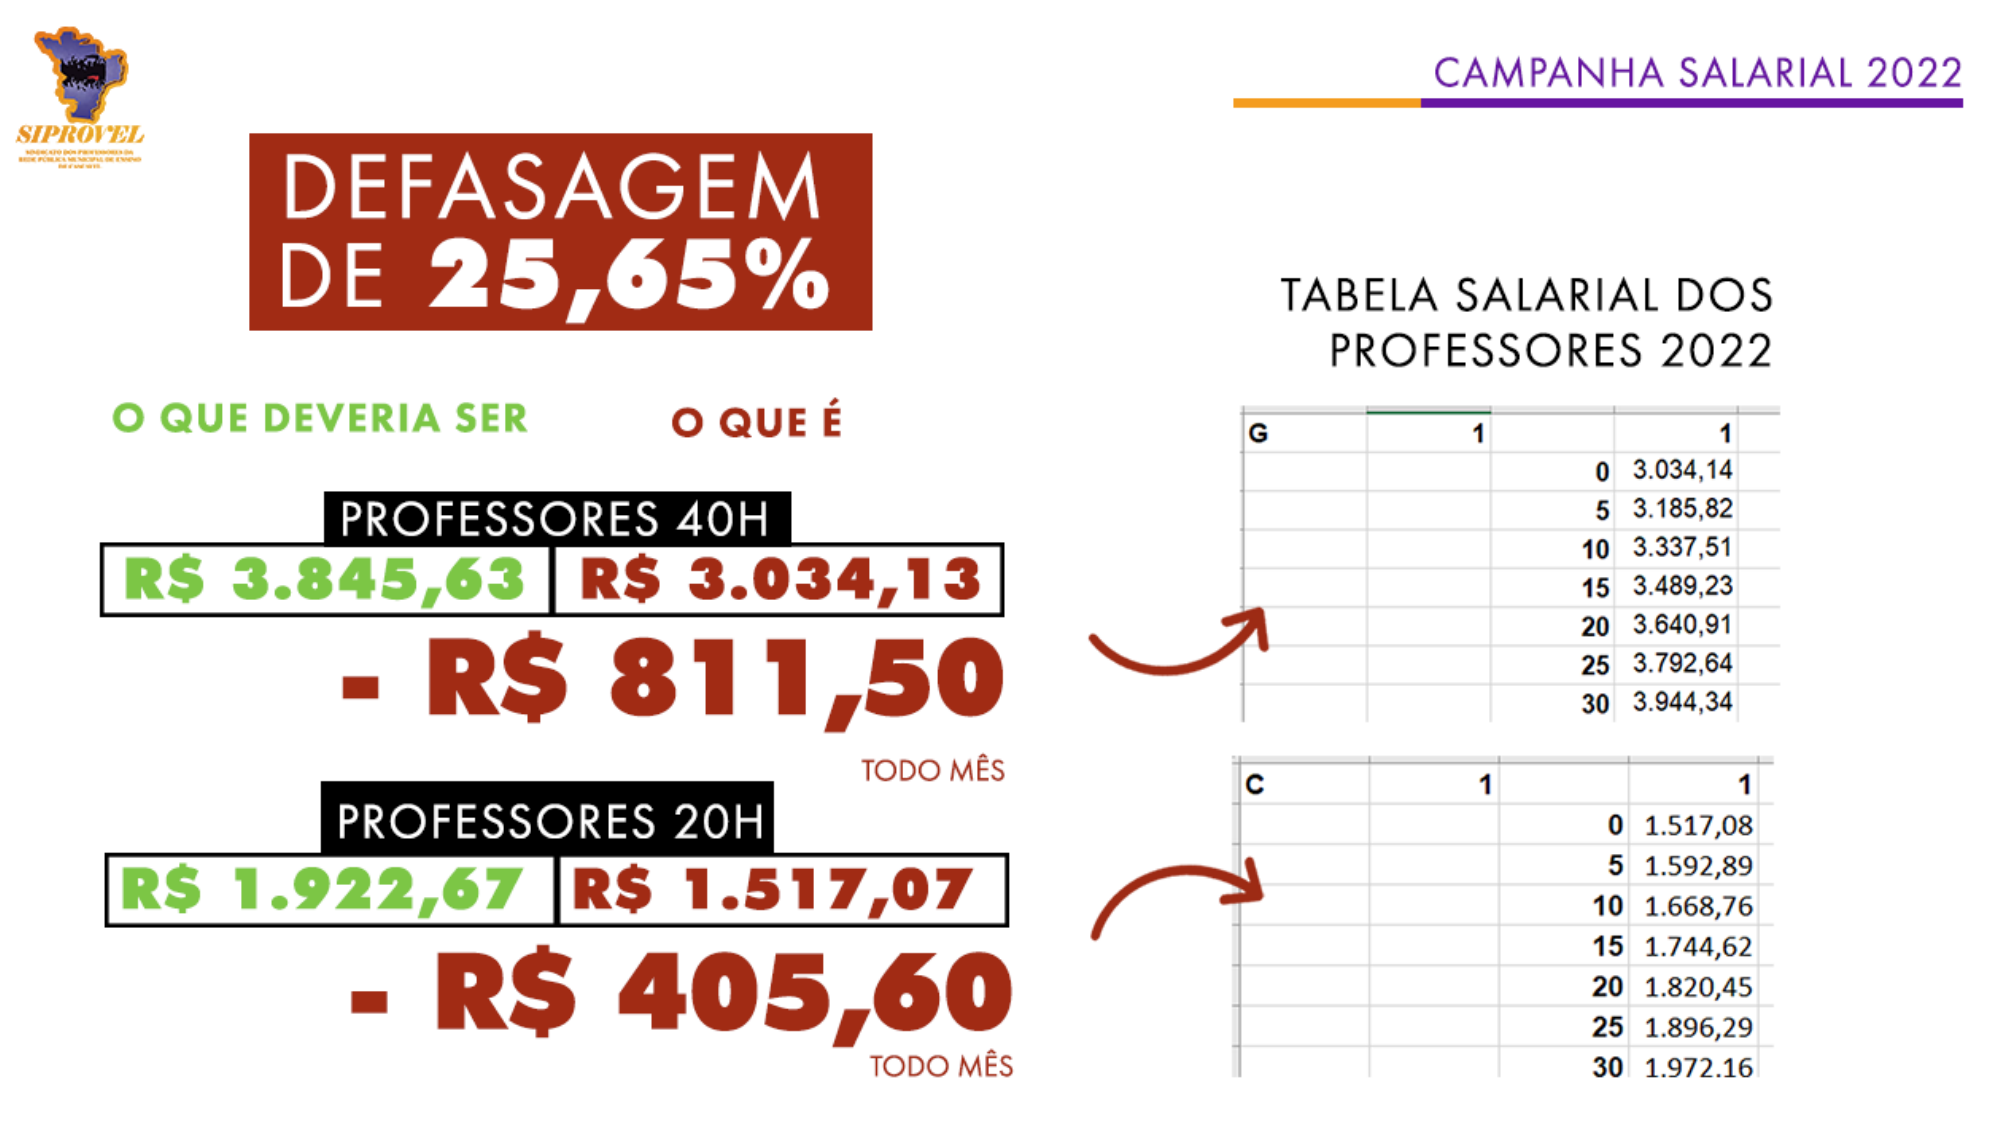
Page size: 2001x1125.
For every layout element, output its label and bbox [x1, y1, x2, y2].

list [0, 11, 2000, 1125]
